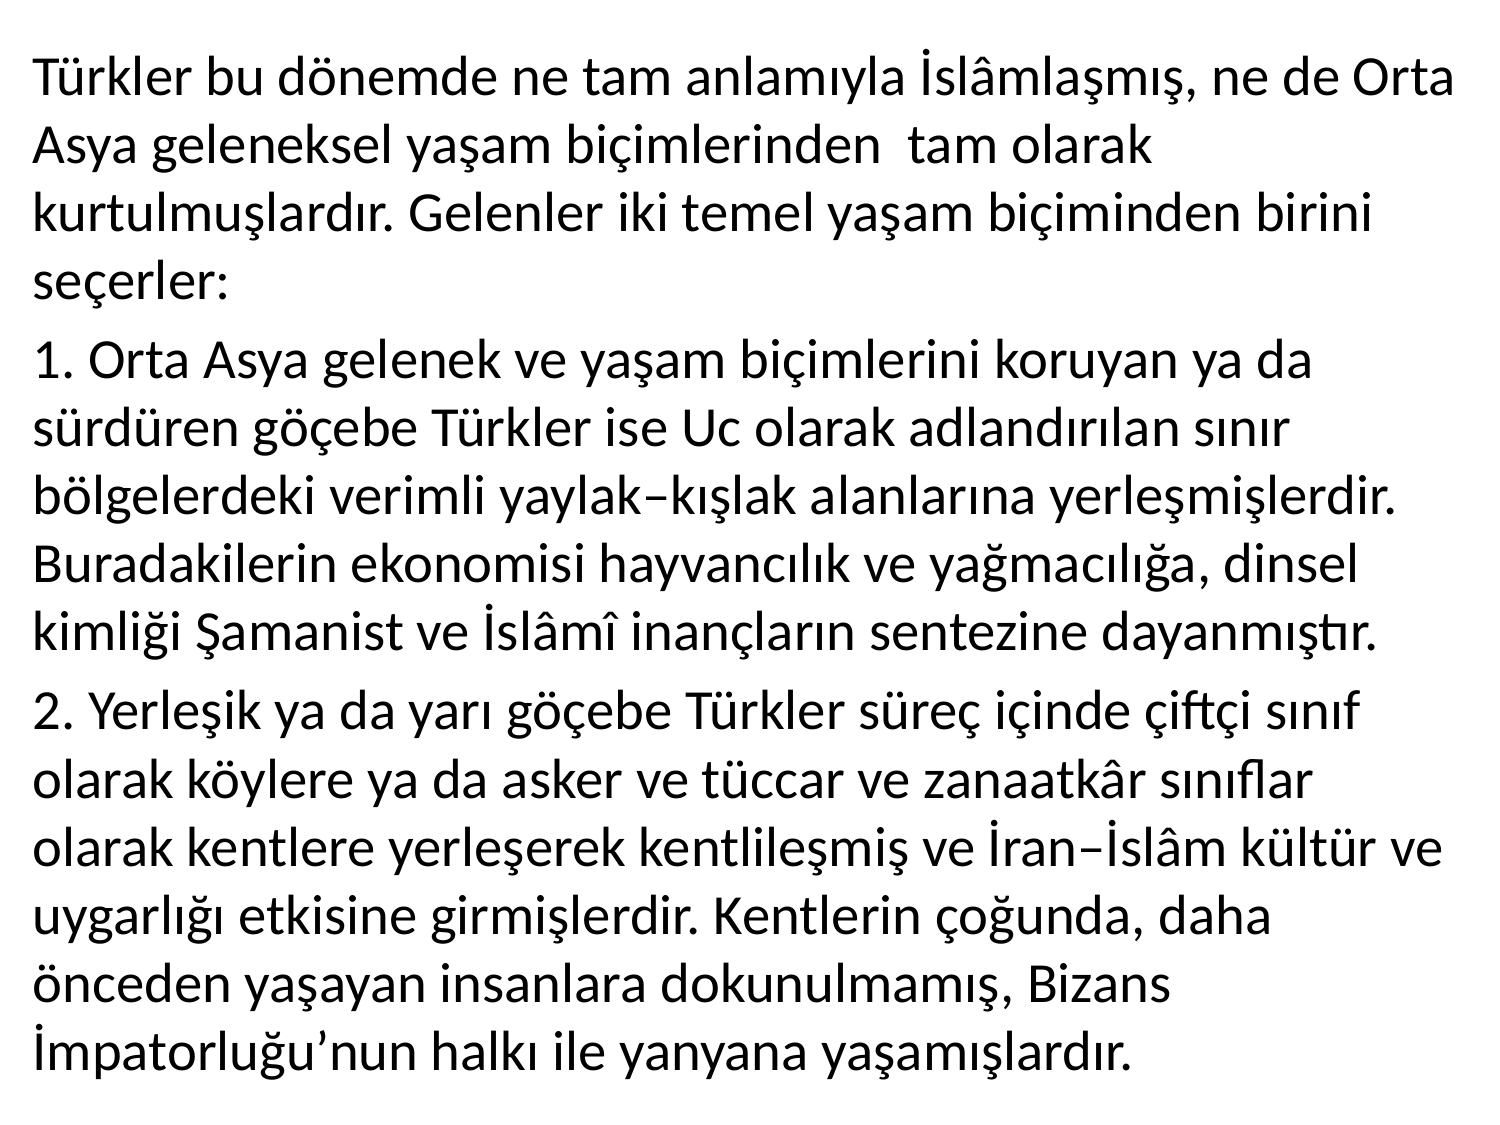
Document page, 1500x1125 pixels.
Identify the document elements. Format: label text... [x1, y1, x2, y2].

list Türkler bu dönemde ne tam anlamıyla İslâmlaşmış, ne de Orta Asya geleneksel yaşam biçimlerinden tam olarak kurtulmuşlardır. Gelenler iki temel yaşam biçiminden birini seçerler: 1. Orta Asya gelenek ve yaşam biçimlerini koruyan ya da sürdüren göçebe Türkler ise Uc olarak adlandırılan sınır bölgelerdeki verimli yaylak–kışlak alanlarına yerleşmişlerdir. Buradakilerin ekonomisi hayvancılık ve yağmacılığa, dinsel kimliği Şamanist ve İslâmî inançların sentezine dayanmıştır. 2. Yerleşik ya da yarı göçebe Türkler süreç içinde çiftçi sınıf olarak köylere ya da asker ve tüccar ve zanaatkâr sınıflar olarak kentlere yerleşerek kentlileşmiş ve İran–İslâm kültür ve uygarlığı etkisine girmişlerdir. Kentlerin çoğunda, daha önceden yaşayan insanlara dokunulmamış, Bizans İmpatorluğu’nun halkı ile yanyana yaşamışlardır. [17, 30, 1483, 1100]
